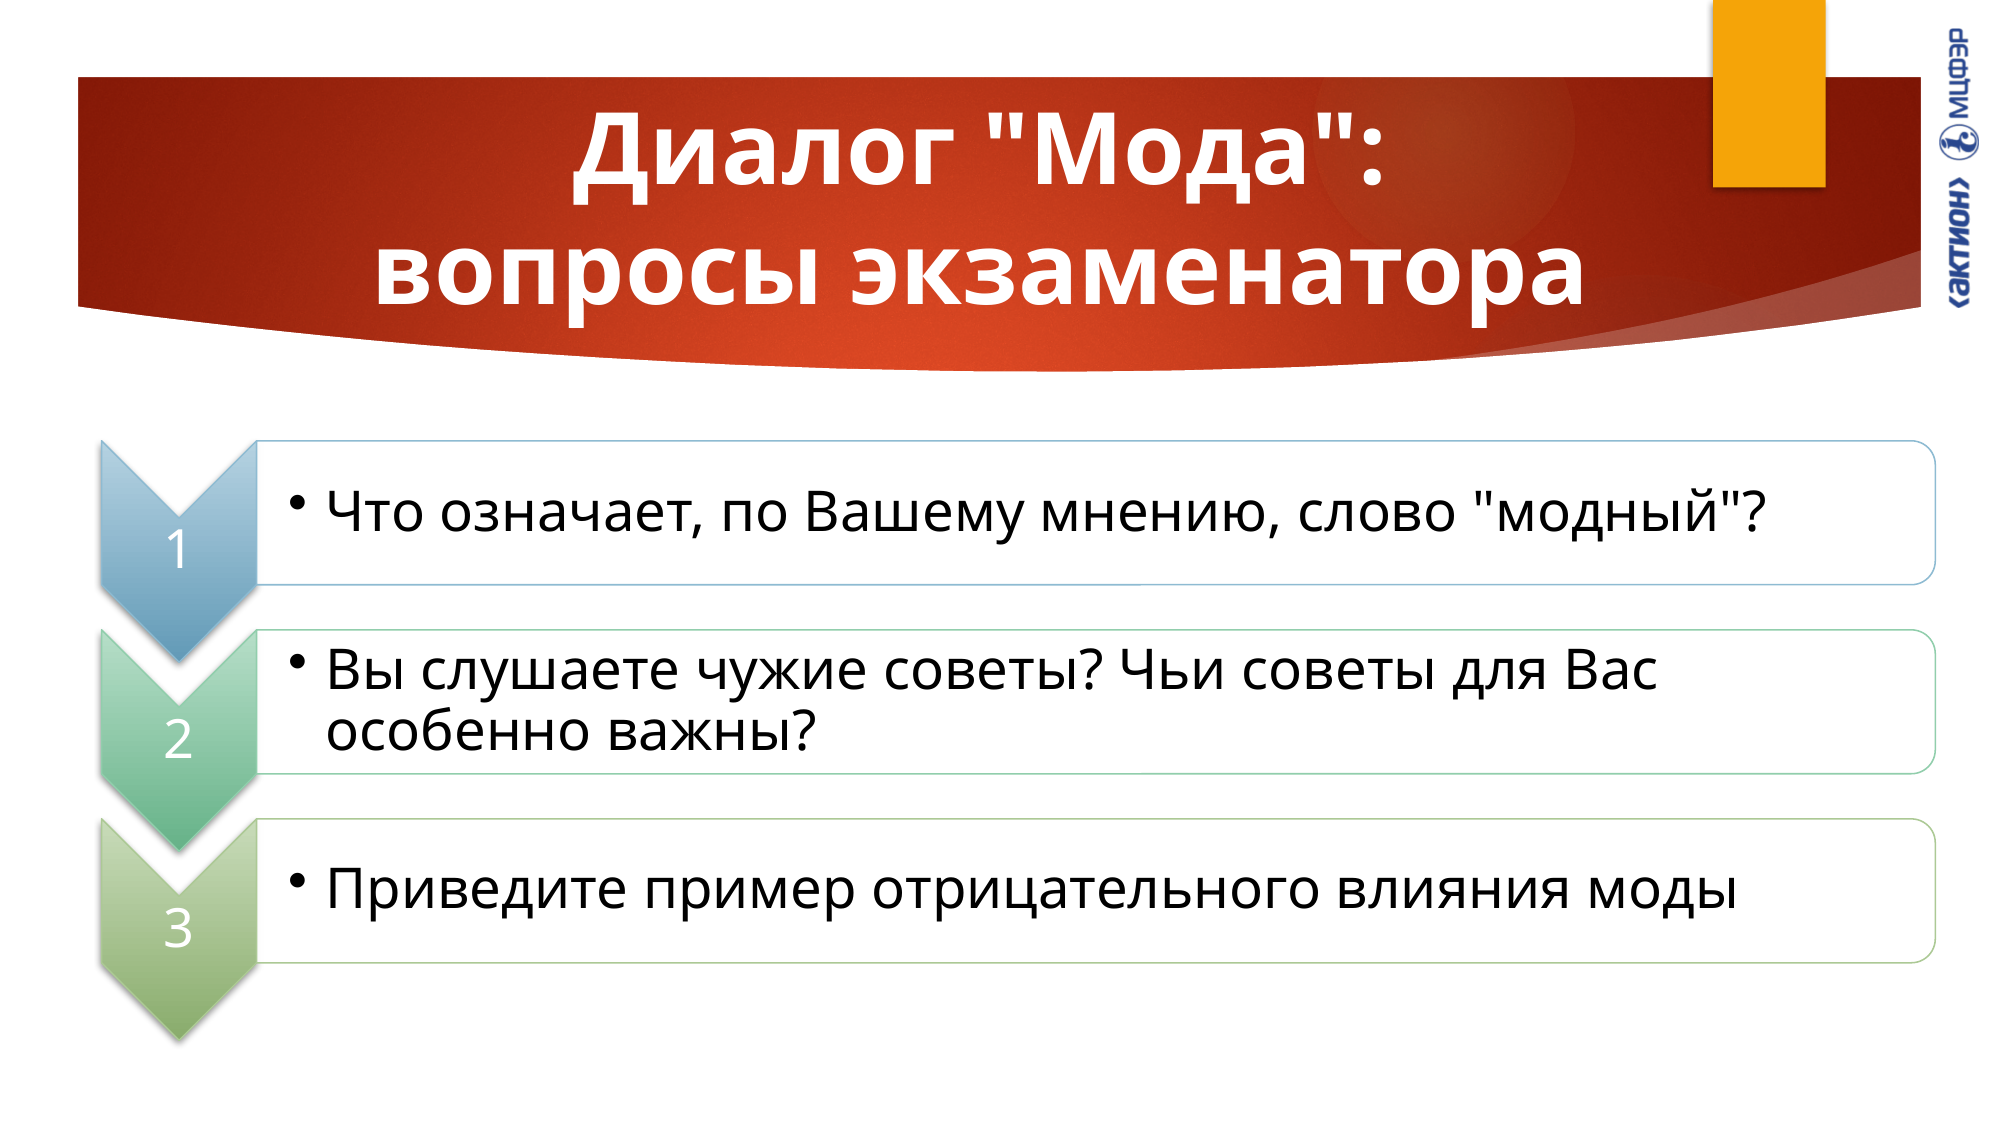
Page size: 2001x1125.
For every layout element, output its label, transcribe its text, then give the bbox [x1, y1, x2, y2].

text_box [101, 440, 1936, 1041]
title Диалог "Мода": вопросы экзаменатора [128, 101, 1859, 307]
picture [1819, 29, 2000, 307]
